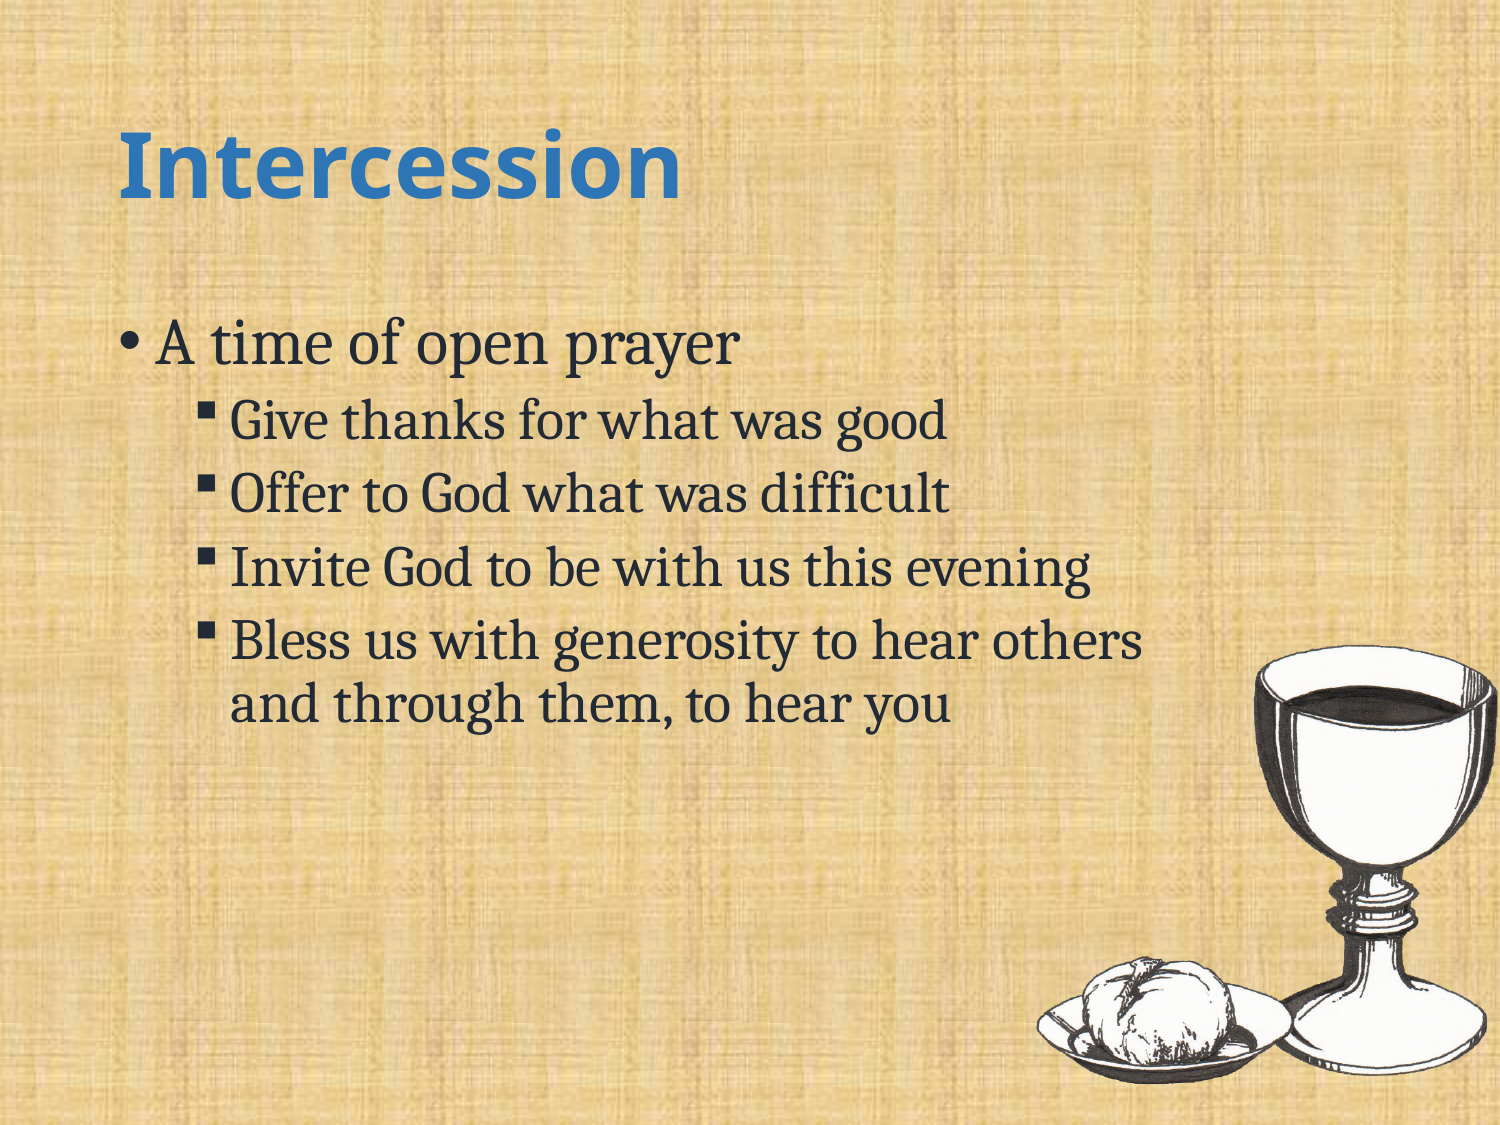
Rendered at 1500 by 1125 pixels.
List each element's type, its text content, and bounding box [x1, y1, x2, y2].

title Intercession [103, 59, 1397, 278]
picture [0, 0, 1500, 1125]
list A time of open prayer Give thanks for what was good Offer to God what was difficult Invite God to be with us this evening Bless us with generosity to hear others and through them, to hear you [103, 299, 1397, 1014]
